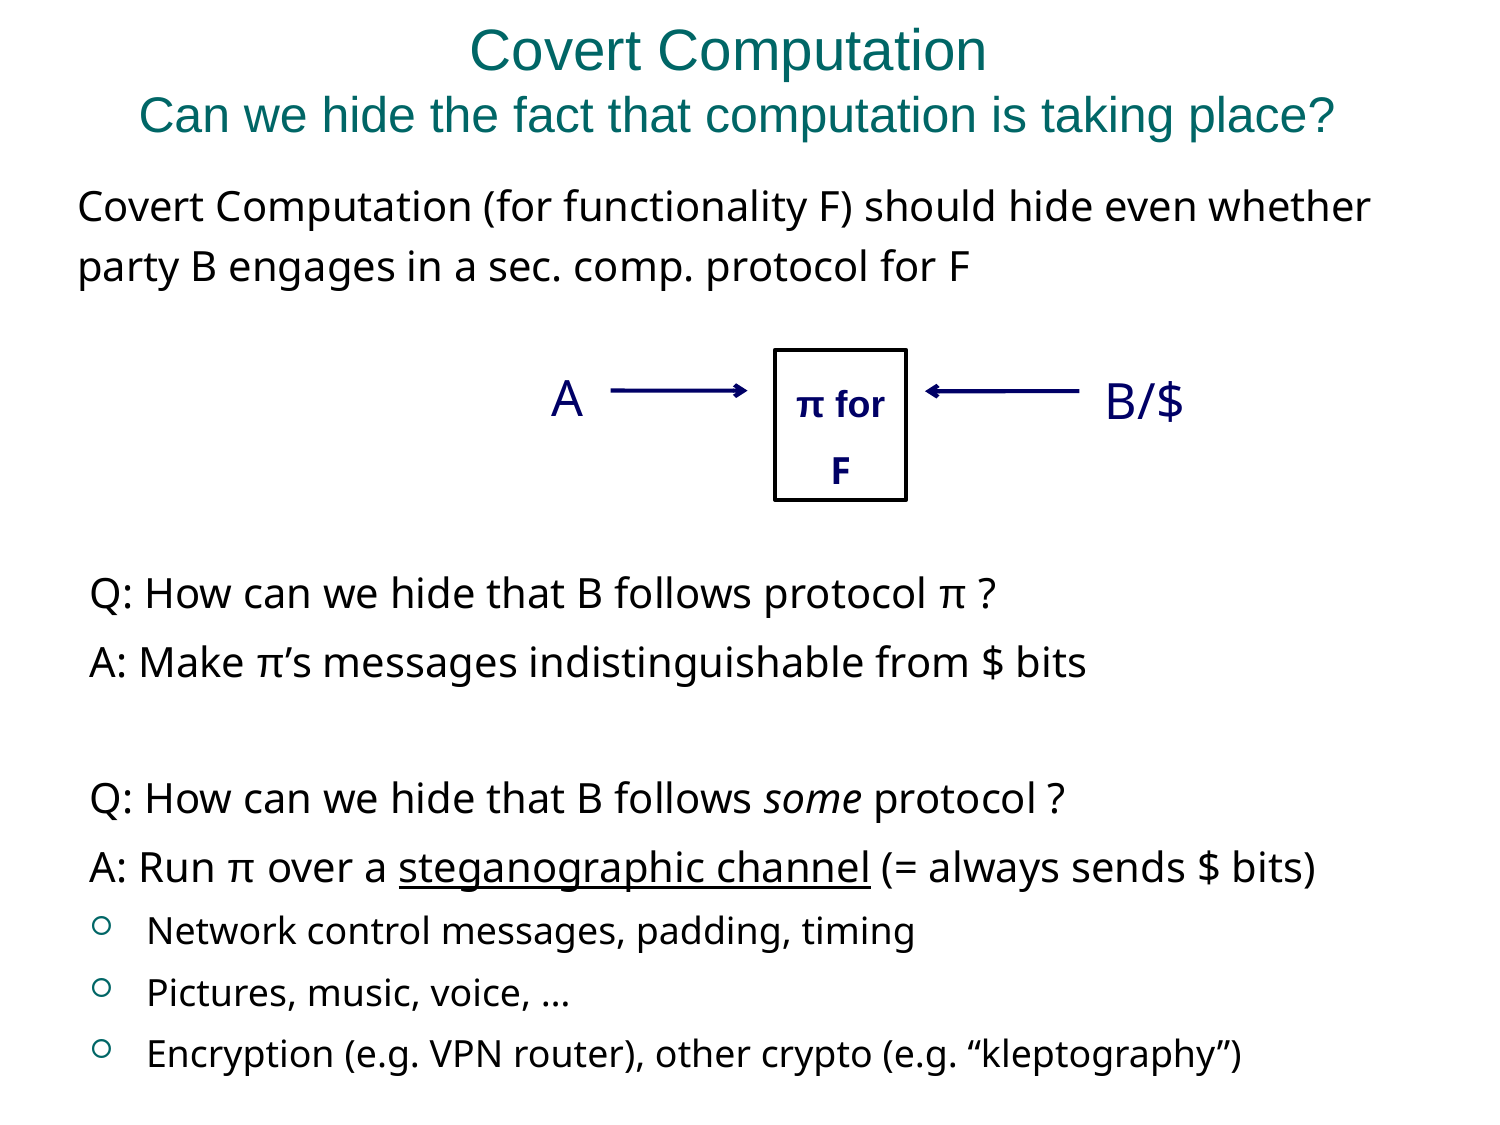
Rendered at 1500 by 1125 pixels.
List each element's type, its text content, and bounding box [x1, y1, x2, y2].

text_box [610, 383, 748, 398]
text_box A [536, 358, 599, 434]
text_box π for F [773, 348, 908, 502]
text_box B/$ [1090, 362, 1200, 438]
text_box Q: How can we hide that B follows protocol π ? A: Make π’s messages indistinguishable from $ bits Q: How can we hide that B follows some protocol ? A: Run π over a steganographic channel (= always sends $ bits) Network control messages, padding, timing Pictures, music, voice, … Encryption (e.g. VPN router), other crypto (e.g. “kleptography”) [75, 549, 1475, 1100]
text_box Covert Computation (for functionality F) should hide even whether party B engages in a sec. comp. protocol for F [62, 162, 1475, 313]
title Covert Computation Can we hide the fact that computation is taking place? [31, 0, 1444, 150]
